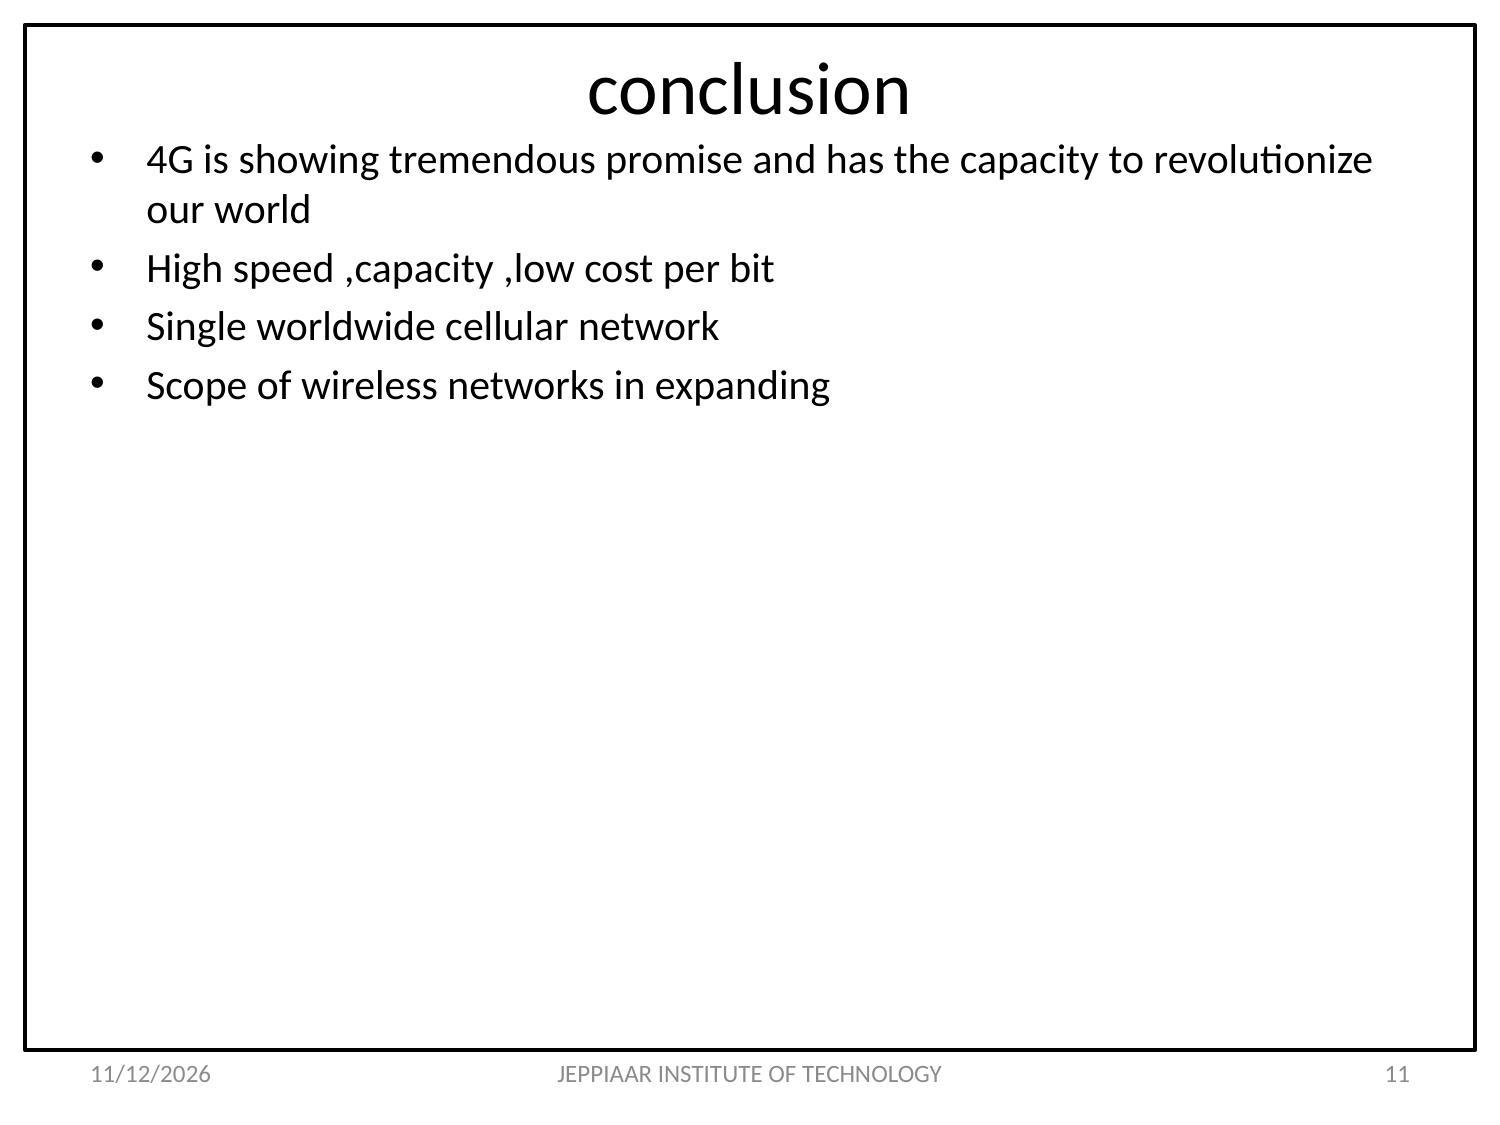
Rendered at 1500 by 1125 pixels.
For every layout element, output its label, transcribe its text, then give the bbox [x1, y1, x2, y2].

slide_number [75, 1052, 425, 1103]
footer JEPPIAAR INSTITUTE OF TECHNOLOGY [512, 1052, 988, 1103]
text_box [23, 23, 1477, 1052]
slide_number 11 [1074, 1052, 1425, 1103]
